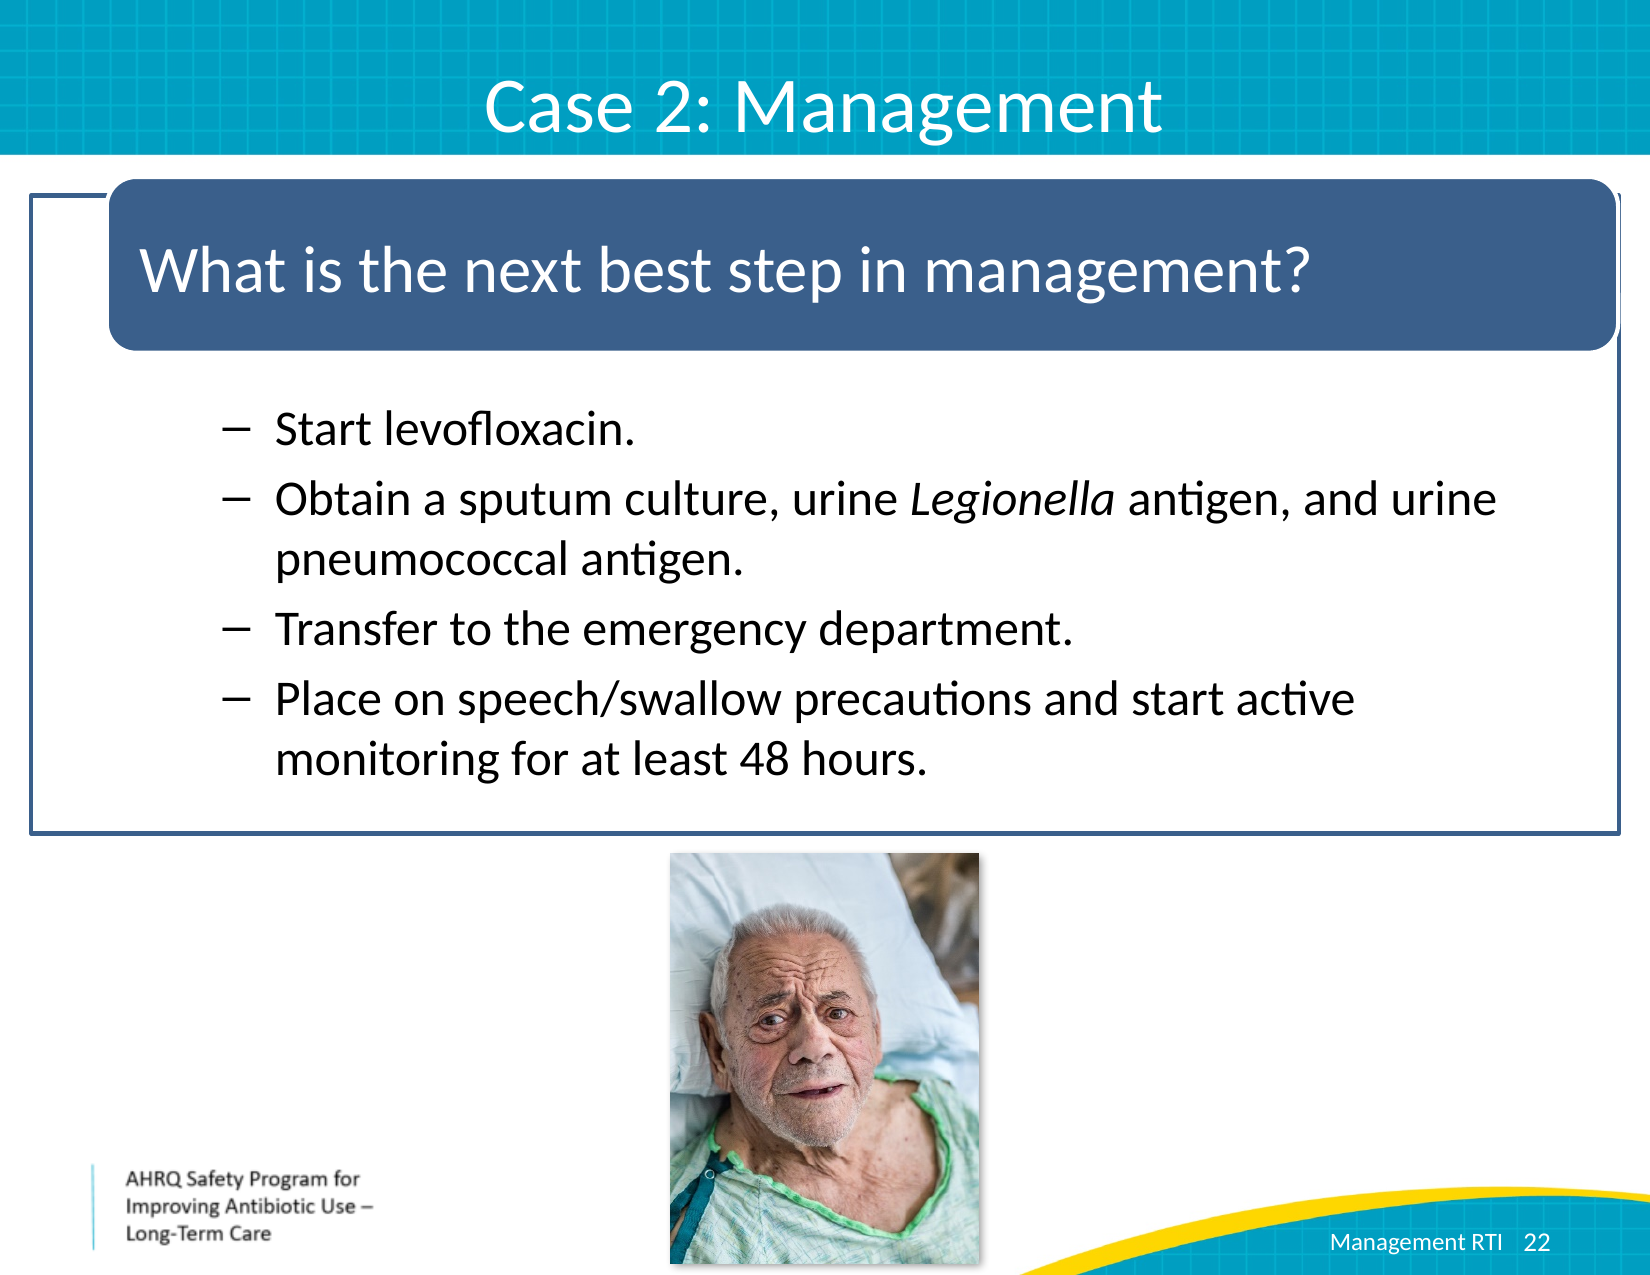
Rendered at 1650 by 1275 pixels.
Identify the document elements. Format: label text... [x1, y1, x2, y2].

slide_number 22 [1487, 1207, 1568, 1275]
picture [0, 0, 1650, 1275]
title Case 2: Management [82, 51, 1568, 98]
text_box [30, 100, 1619, 911]
